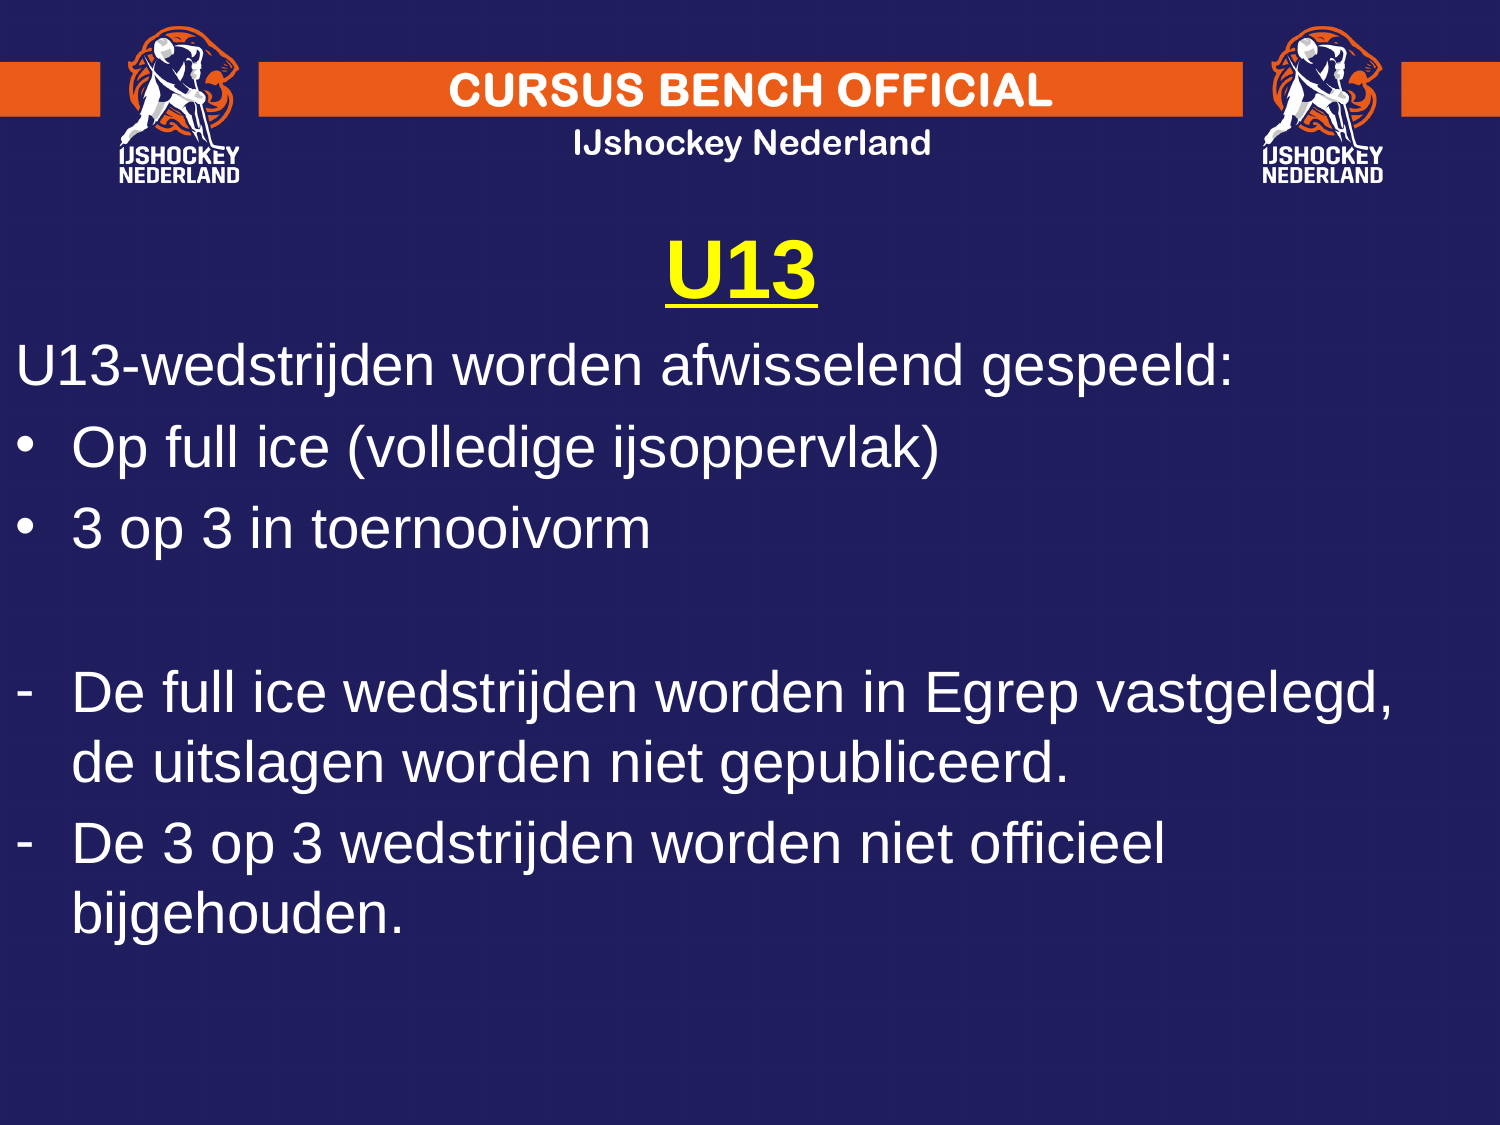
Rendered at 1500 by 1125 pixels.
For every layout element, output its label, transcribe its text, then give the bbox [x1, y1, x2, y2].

list U13 U13-wedstrijden worden afwisselend gespeeld: Op full ice (volledige ijsoppervlak) 3 op 3 in toernooivorm De full ice wedstrijden worden in Egrep vastgelegd, de uitslagen worden niet gepubliceerd. De 3 op 3 wedstrijden worden niet officieel bijgehouden. [0, 208, 1483, 1083]
picture [0, 0, 1500, 1125]
